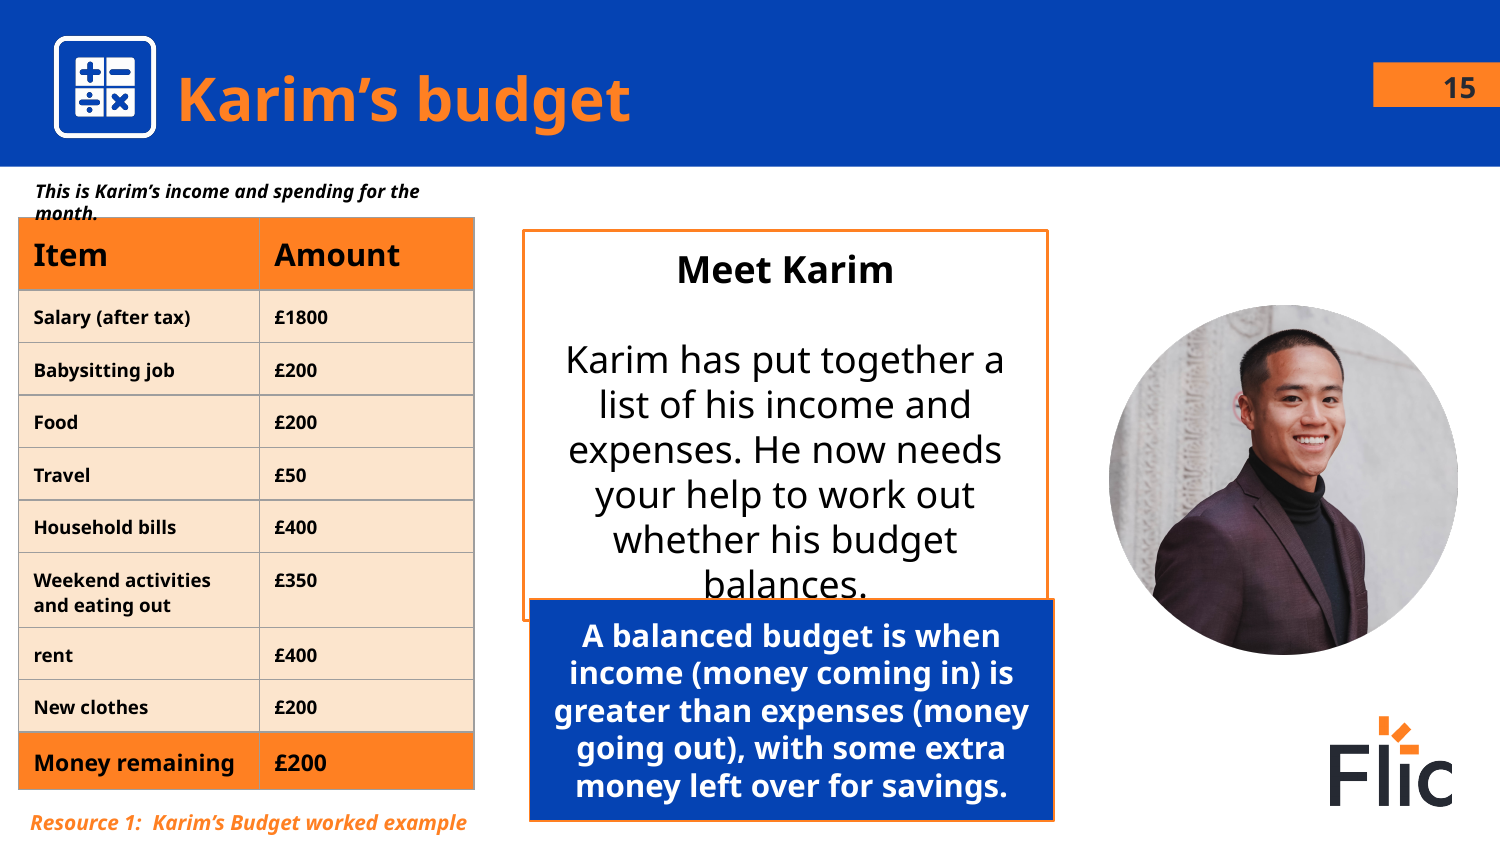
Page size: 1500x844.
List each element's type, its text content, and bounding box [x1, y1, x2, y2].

table_cell £400 [260, 501, 473, 552]
table_header Amount [260, 240, 473, 289]
table_cell £50 [260, 448, 473, 499]
table_cell Travel [19, 448, 259, 499]
table_cell New clothes [19, 680, 259, 731]
text_box Resource 1: Karim’s Budget worked example [15, 791, 606, 844]
picture [1330, 716, 1452, 807]
table_cell £200 [260, 396, 473, 447]
text_box This is Karim’s income and spending for the month. [19, 164, 483, 240]
text_box Meet Karim Karim has put together a list of his income and expenses. He now needs your help to work out whether his budget balances. [523, 230, 1048, 621]
table_cell £200 [260, 680, 473, 731]
text_box A balanced budget is when income (money coming in) is greater than expenses (money going out), with some extra money left over for savings. [529, 598, 1054, 821]
table_cell Salary (after tax) [19, 291, 259, 342]
table_cell £1800 [260, 291, 473, 342]
table_cell £200 [260, 733, 473, 789]
picture [48, 30, 163, 144]
table_header Item [19, 240, 259, 289]
picture [1108, 305, 1458, 655]
table_cell £400 [260, 628, 473, 679]
table_cell Household bills [19, 501, 259, 552]
slide_number 15 [1373, 64, 1492, 110]
table_cell Money remaining [19, 733, 259, 789]
table_cell rent [19, 628, 259, 679]
table_cell Food [19, 396, 259, 447]
table_cell £200 [260, 343, 473, 394]
table_cell Weekend activities and eating out [19, 553, 259, 627]
table_cell £350 [260, 553, 473, 627]
text_box Karim’s budget [165, 35, 1293, 149]
table_cell Babysitting job [19, 343, 259, 394]
